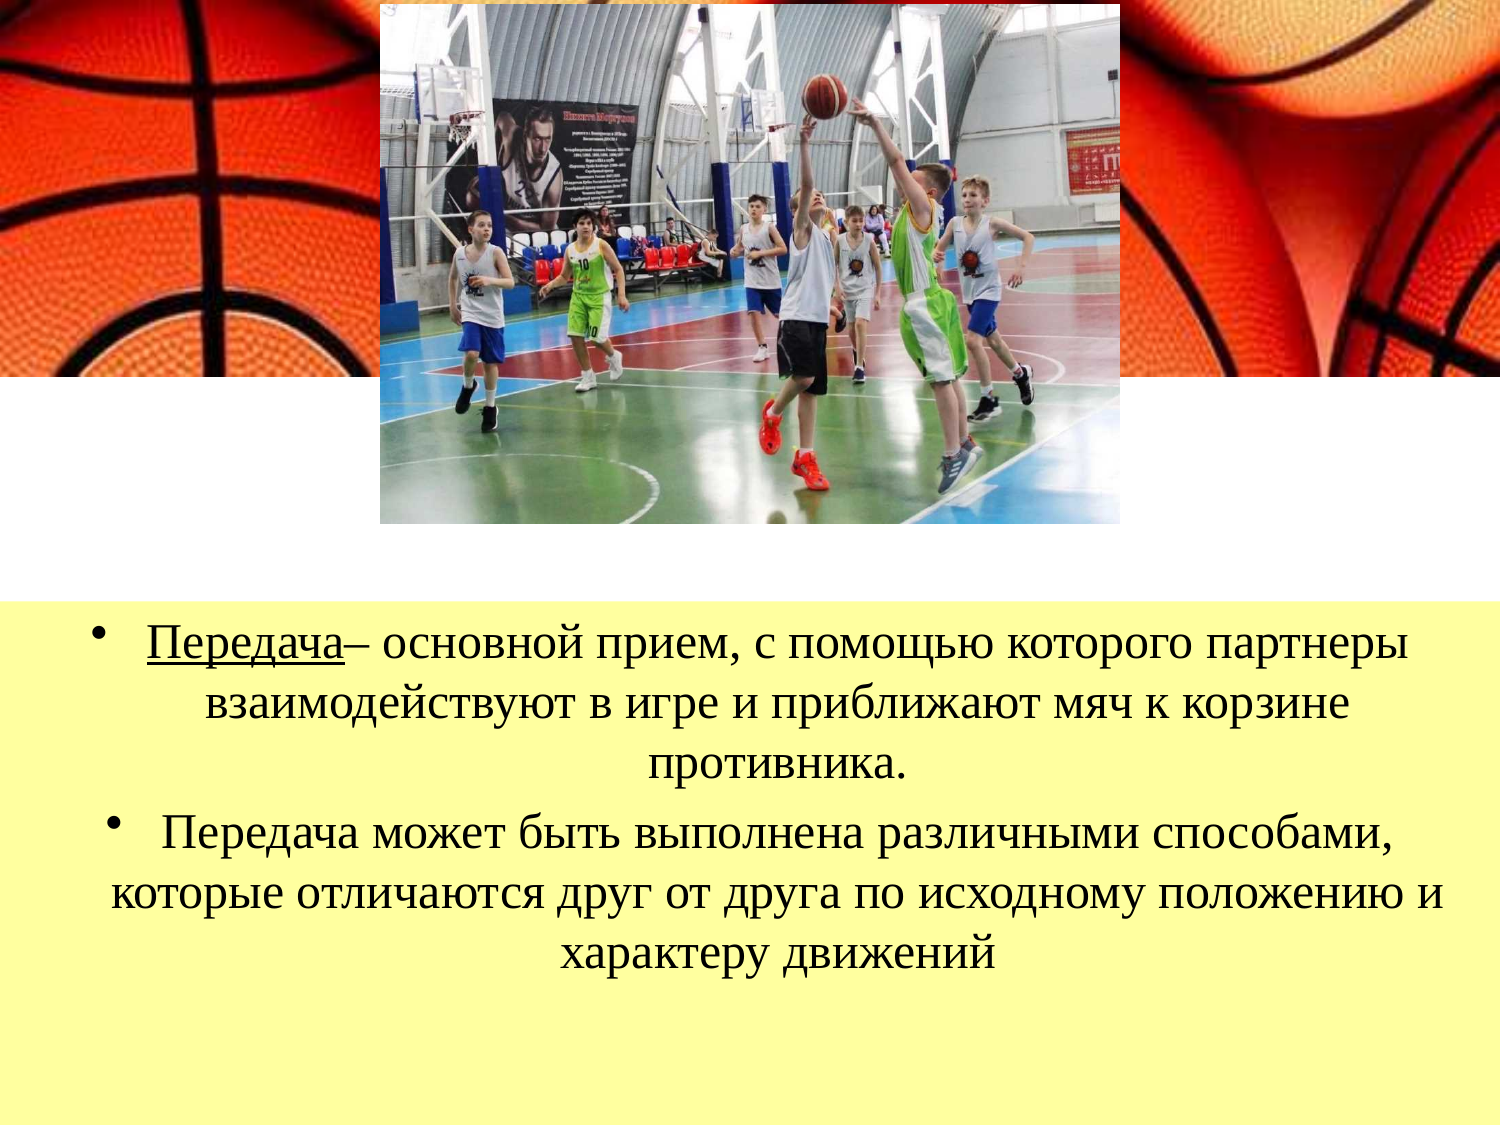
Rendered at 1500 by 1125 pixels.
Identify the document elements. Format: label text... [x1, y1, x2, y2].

picture [0, 0, 1500, 524]
list Передача– основной прием, с помощью которого партнеры взаимодействуют в игре и приближают мяч к корзине противника. Передача может быть выполнена различными способами, которые отличаются друг от друга по исходному положению и характеру движений [0, 601, 1500, 1125]
